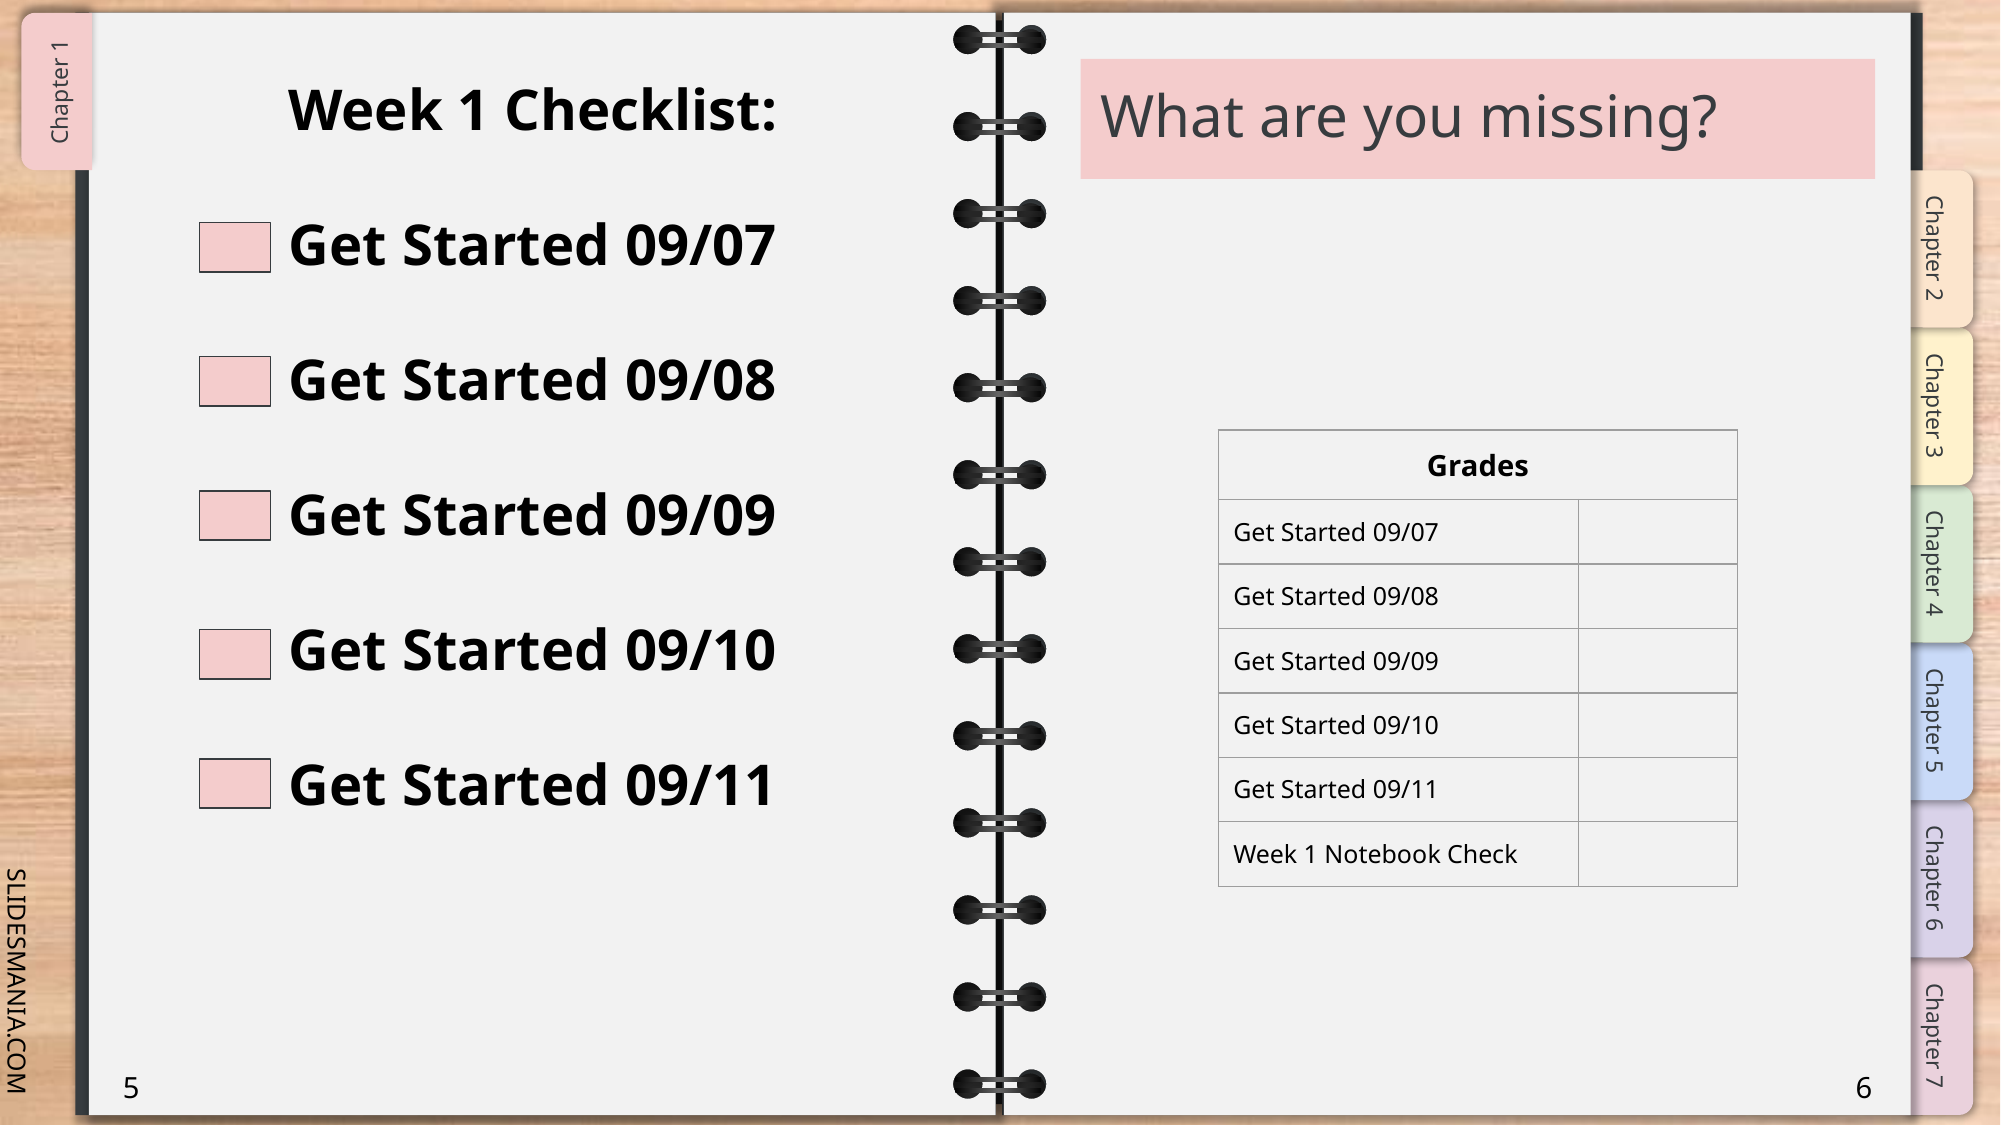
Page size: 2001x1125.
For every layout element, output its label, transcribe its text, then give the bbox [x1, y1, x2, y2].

table_cell [1579, 822, 1737, 886]
text_box 6 [1840, 1054, 1897, 1114]
text_box [199, 629, 271, 679]
text_box [1907, 483, 1979, 641]
table_cell Get Started 09/10 [1219, 694, 1578, 757]
picture [0, 0, 2001, 1125]
text_box [1907, 326, 1979, 483]
text_box [1907, 956, 1979, 1114]
text_box 5 [107, 1054, 165, 1114]
table_cell Get Started 09/11 [1219, 758, 1578, 821]
table_cell Week 1 Notebook Check [1219, 822, 1578, 886]
table_cell [1579, 565, 1737, 628]
text_box [199, 758, 271, 809]
table_cell [1579, 629, 1737, 692]
text_box [199, 222, 271, 272]
text_box Week 1 Checklist: Get Started 09/07 Get Started 09/08 Get Started 09/09 Get Started 09/10 Get Started 09/11 [135, 58, 931, 1054]
table_cell Get Started 09/08 [1219, 565, 1578, 628]
table_cell [1579, 500, 1737, 563]
table_header Grades [1219, 431, 1737, 499]
title What are you missing? [1080, 58, 1876, 179]
text_box [20, 11, 92, 169]
text_box [199, 356, 271, 406]
table_cell [1579, 758, 1737, 821]
text_box [199, 490, 271, 541]
table_cell [1579, 694, 1737, 757]
table_cell Get Started 09/07 [1219, 500, 1578, 563]
text_box [1907, 641, 1979, 798]
text_box [20, 174, 92, 326]
table_cell Get Started 09/09 [1219, 629, 1578, 692]
text_box [1907, 798, 1979, 956]
